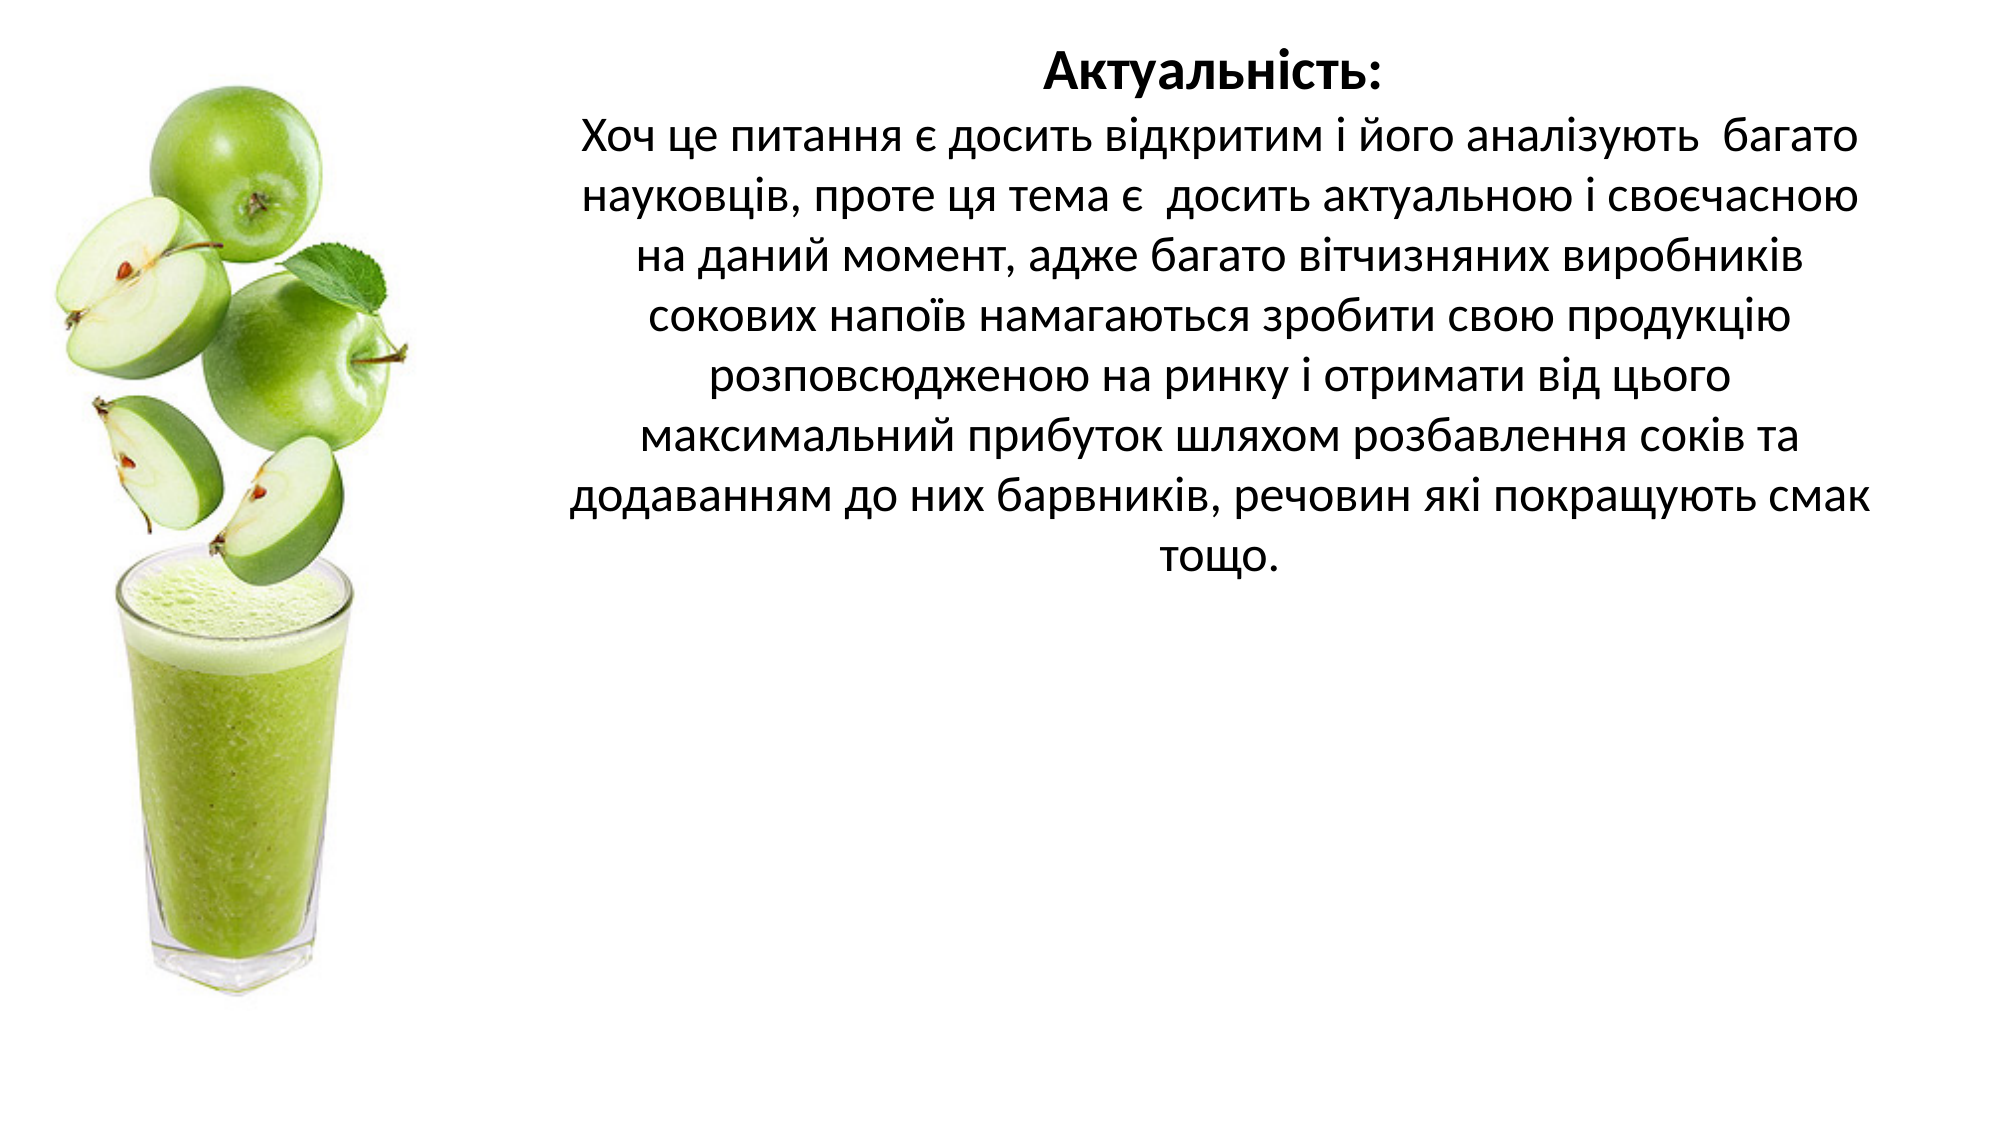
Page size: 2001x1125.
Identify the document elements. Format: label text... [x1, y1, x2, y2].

text_box Актуальність: Хоч це питання є досить відкритим і його аналізують багато науковців, проте ця тема є досить актуальною і своєчасною на даний момент, адже багато вітчизняних виробників сокових напоїв намагаються зробити свою продукцію розповсюдженою на ринку і отримати від цього максимальний прибуток шляхом розбавлення соків та додаванням до них барвників, речовин які покращують смак тощо. [545, 23, 1895, 589]
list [19, 59, 476, 1011]
